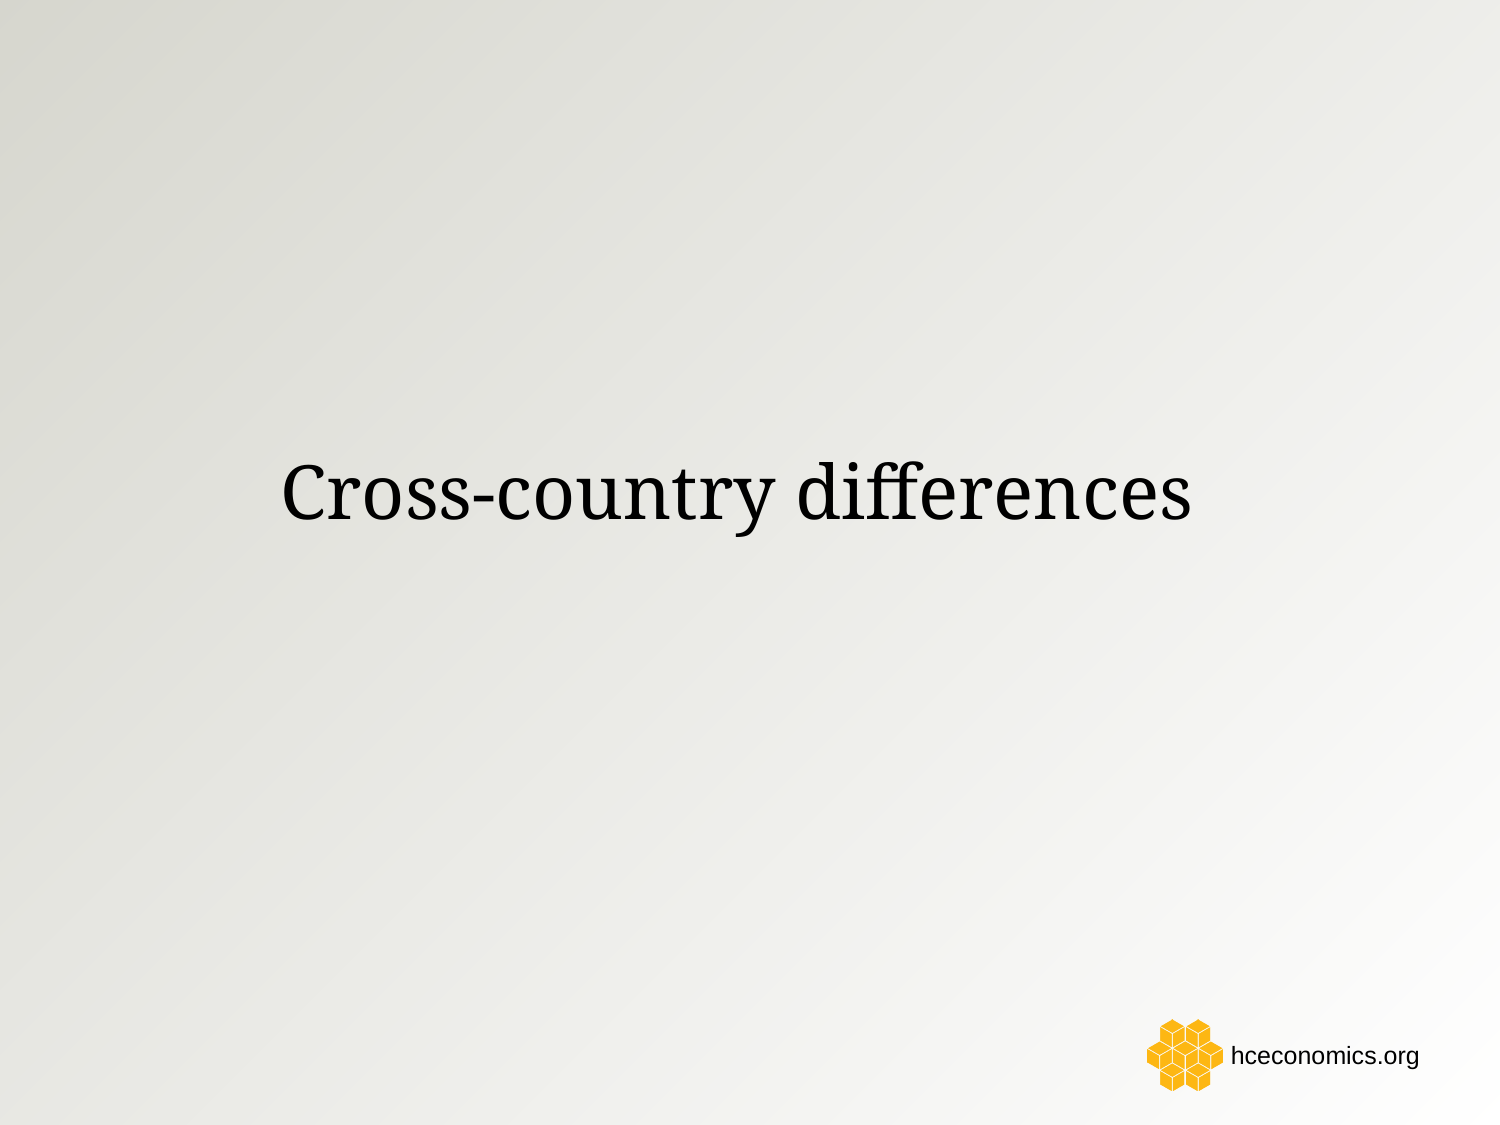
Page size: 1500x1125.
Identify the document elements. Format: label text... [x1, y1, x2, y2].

text_box Cross-country differences [62, 437, 1413, 625]
picture [1147, 1019, 1223, 1092]
text_box hceconomics.org [1229, 1031, 1445, 1077]
